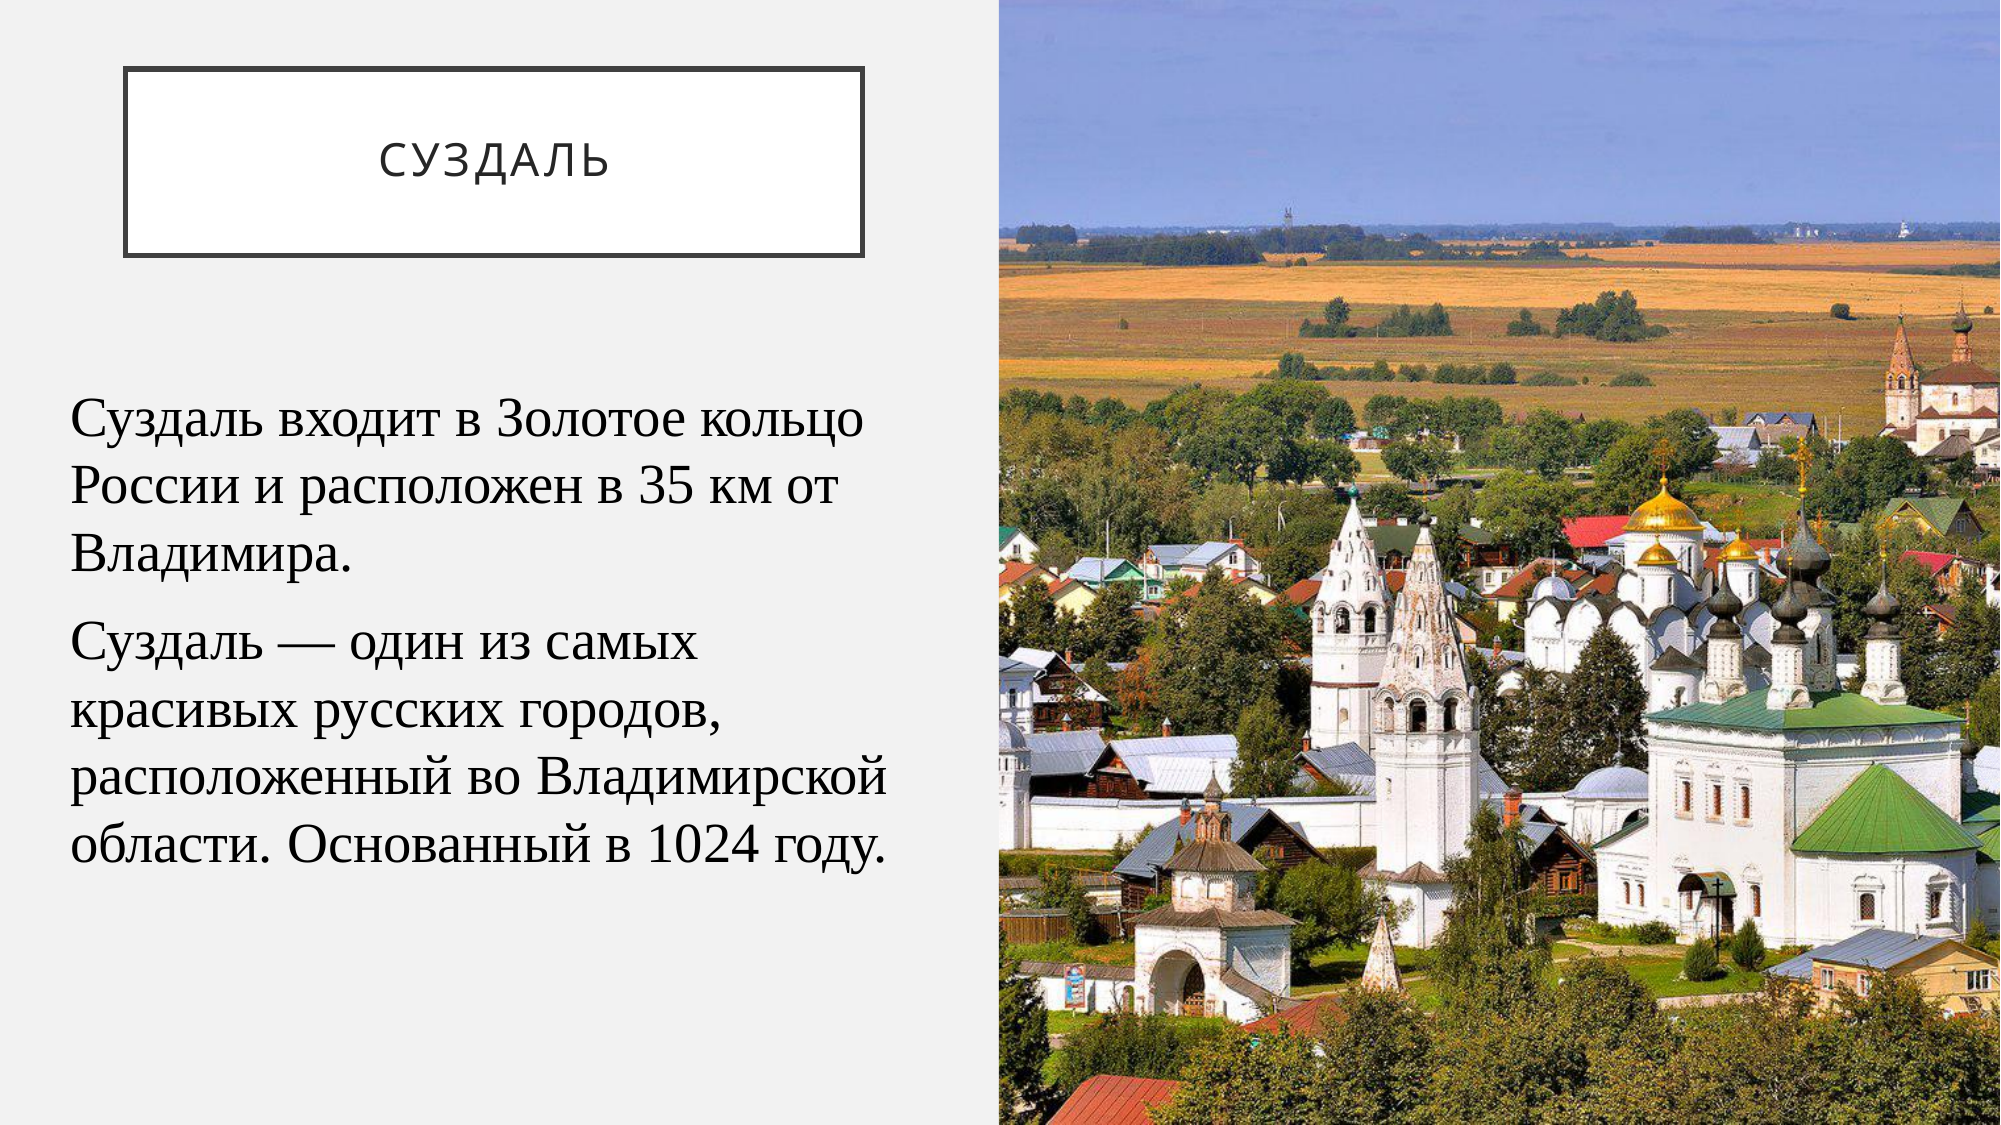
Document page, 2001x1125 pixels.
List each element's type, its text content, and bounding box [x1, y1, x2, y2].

list Суздаль входит в Золотое кольцо России и расположен в 35 км от Владимира. Суздаль — один из самых красивых русских городов, расположенный во Владимирской области. Основанный в 1024 году. [54, 372, 905, 950]
picture [998, 0, 2000, 1125]
title Суздаль [123, 66, 865, 258]
